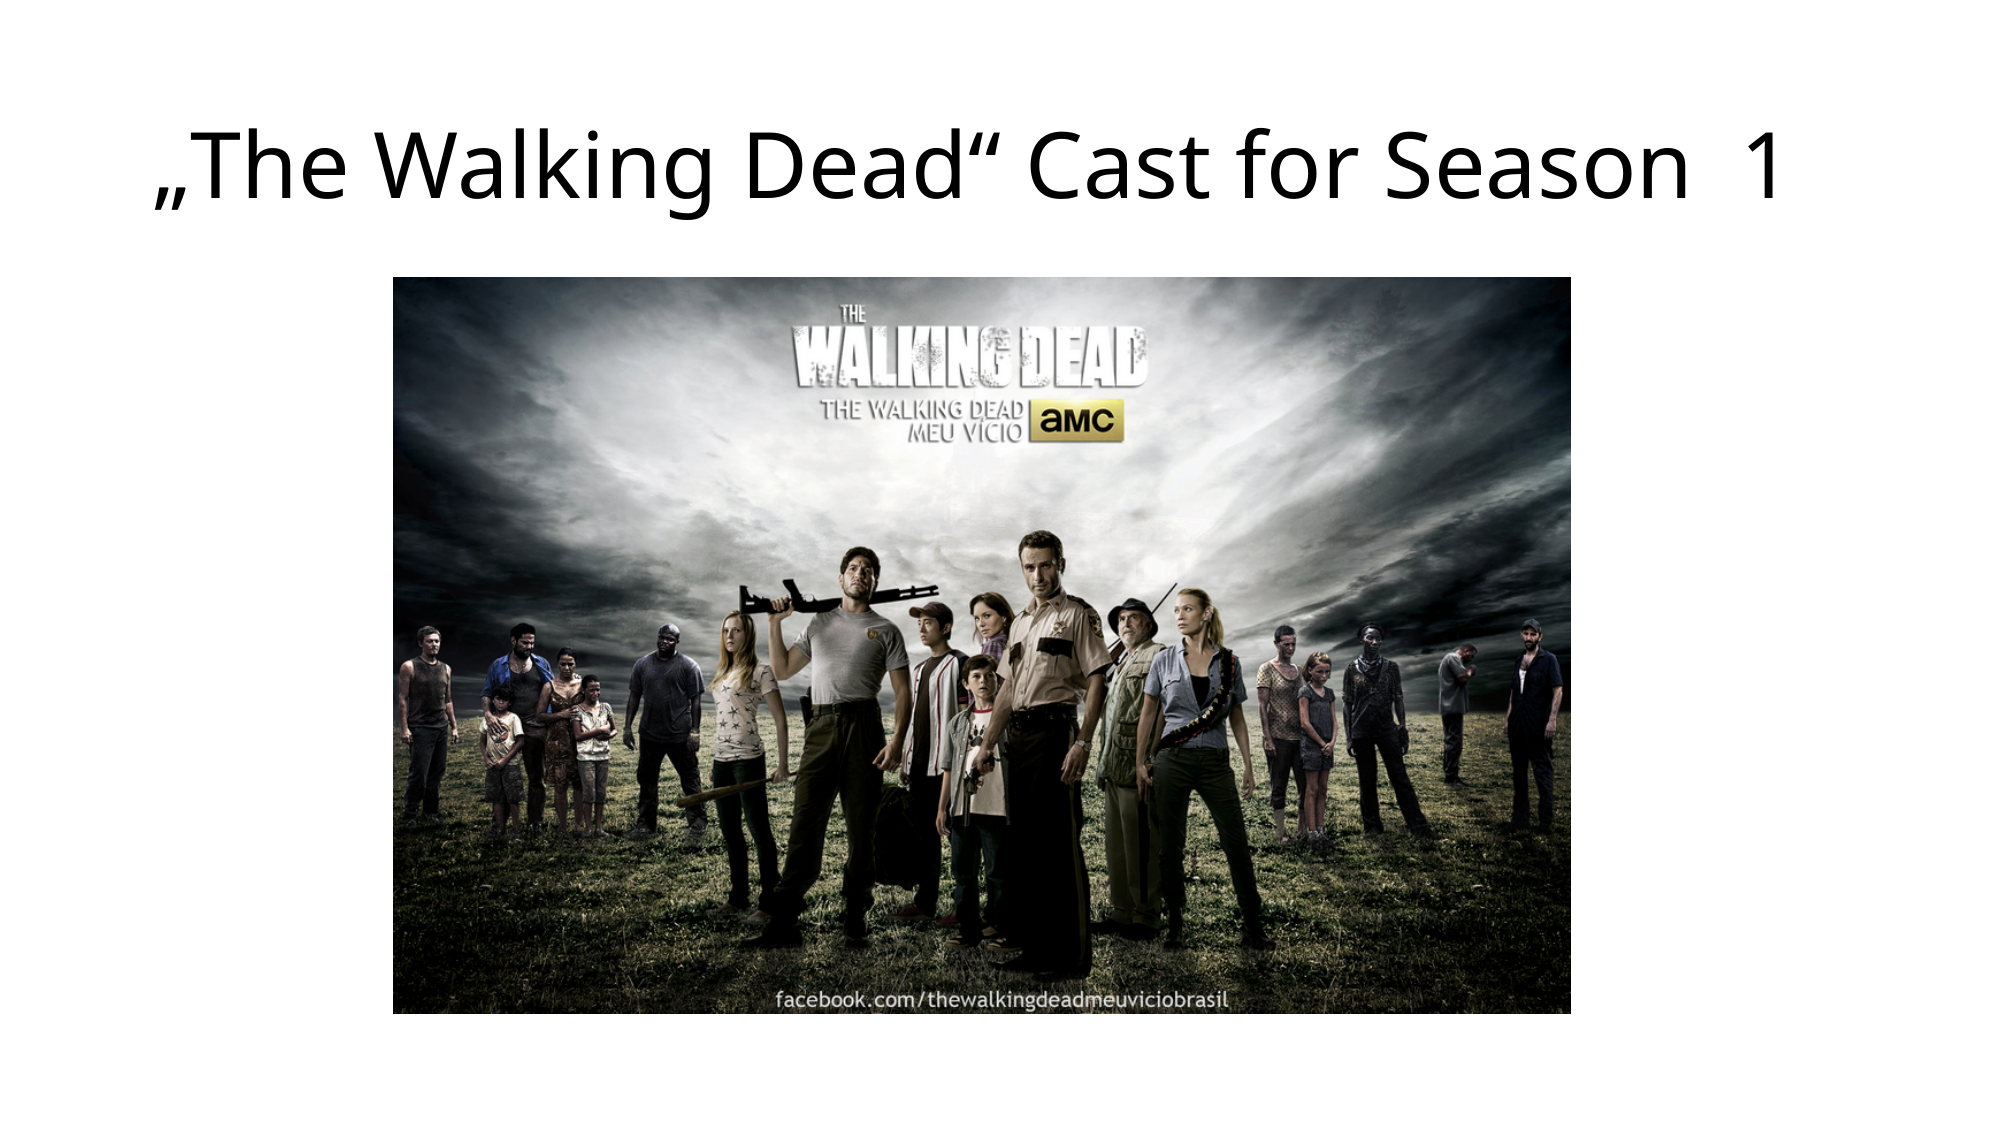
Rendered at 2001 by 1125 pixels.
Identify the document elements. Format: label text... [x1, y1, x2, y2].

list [393, 277, 1572, 1014]
title „The Walking Dead“ Cast for Season 1 [137, 59, 1863, 278]
